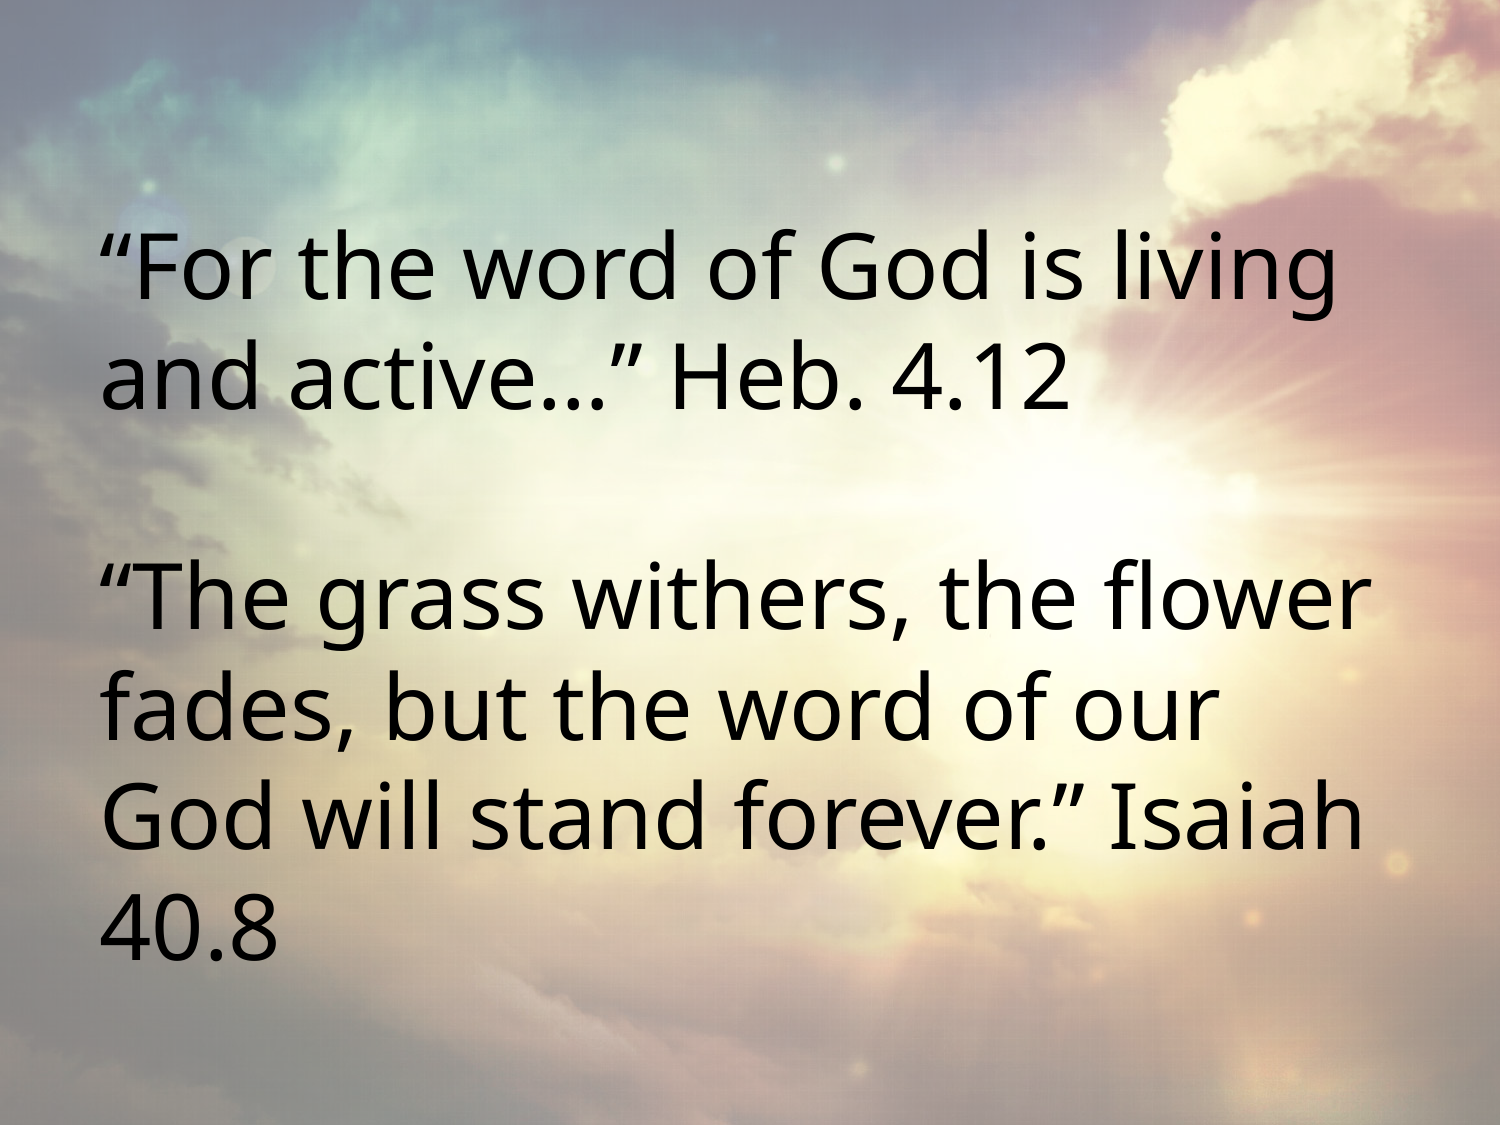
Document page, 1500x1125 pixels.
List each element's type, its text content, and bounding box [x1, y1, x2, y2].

list “For the word of God is living and active…” Heb. 4.12 “The grass withers, the flower fades, but the word of our God will stand forever.” Isaiah 40.8 [75, 200, 1425, 1036]
